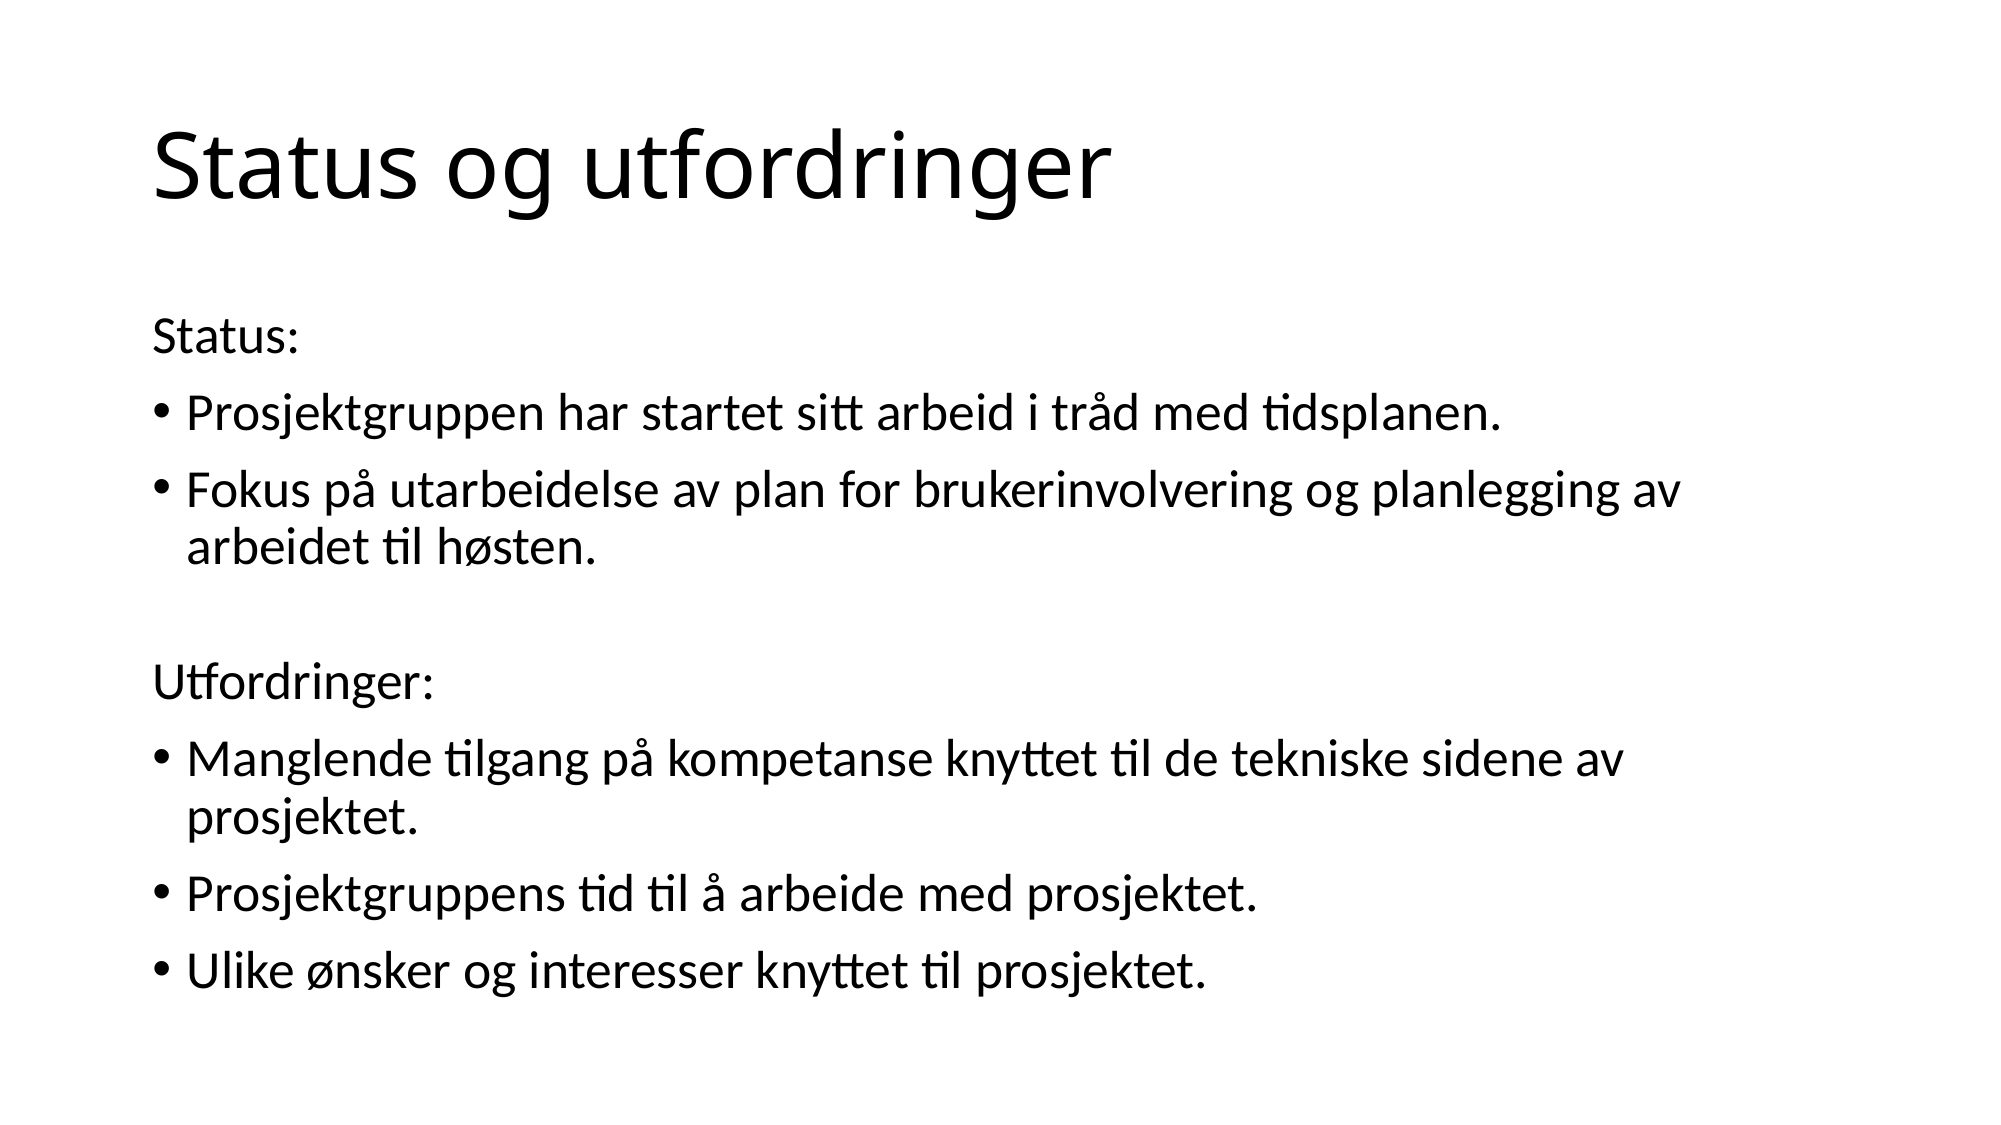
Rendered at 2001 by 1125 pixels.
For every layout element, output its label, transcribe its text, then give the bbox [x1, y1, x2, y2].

title Status og utfordringer [137, 59, 1863, 278]
list Status: Prosjektgruppen har startet sitt arbeid i tråd med tidsplanen. Fokus på utarbeidelse av plan for brukerinvolvering og planlegging av arbeidet til høsten. Utfordringer: Manglende tilgang på kompetanse knyttet til de tekniske sidene av prosjektet. Prosjektgruppens tid til å arbeide med prosjektet. Ulike ønsker og interesser knyttet til prosjektet. [137, 299, 1863, 1014]
